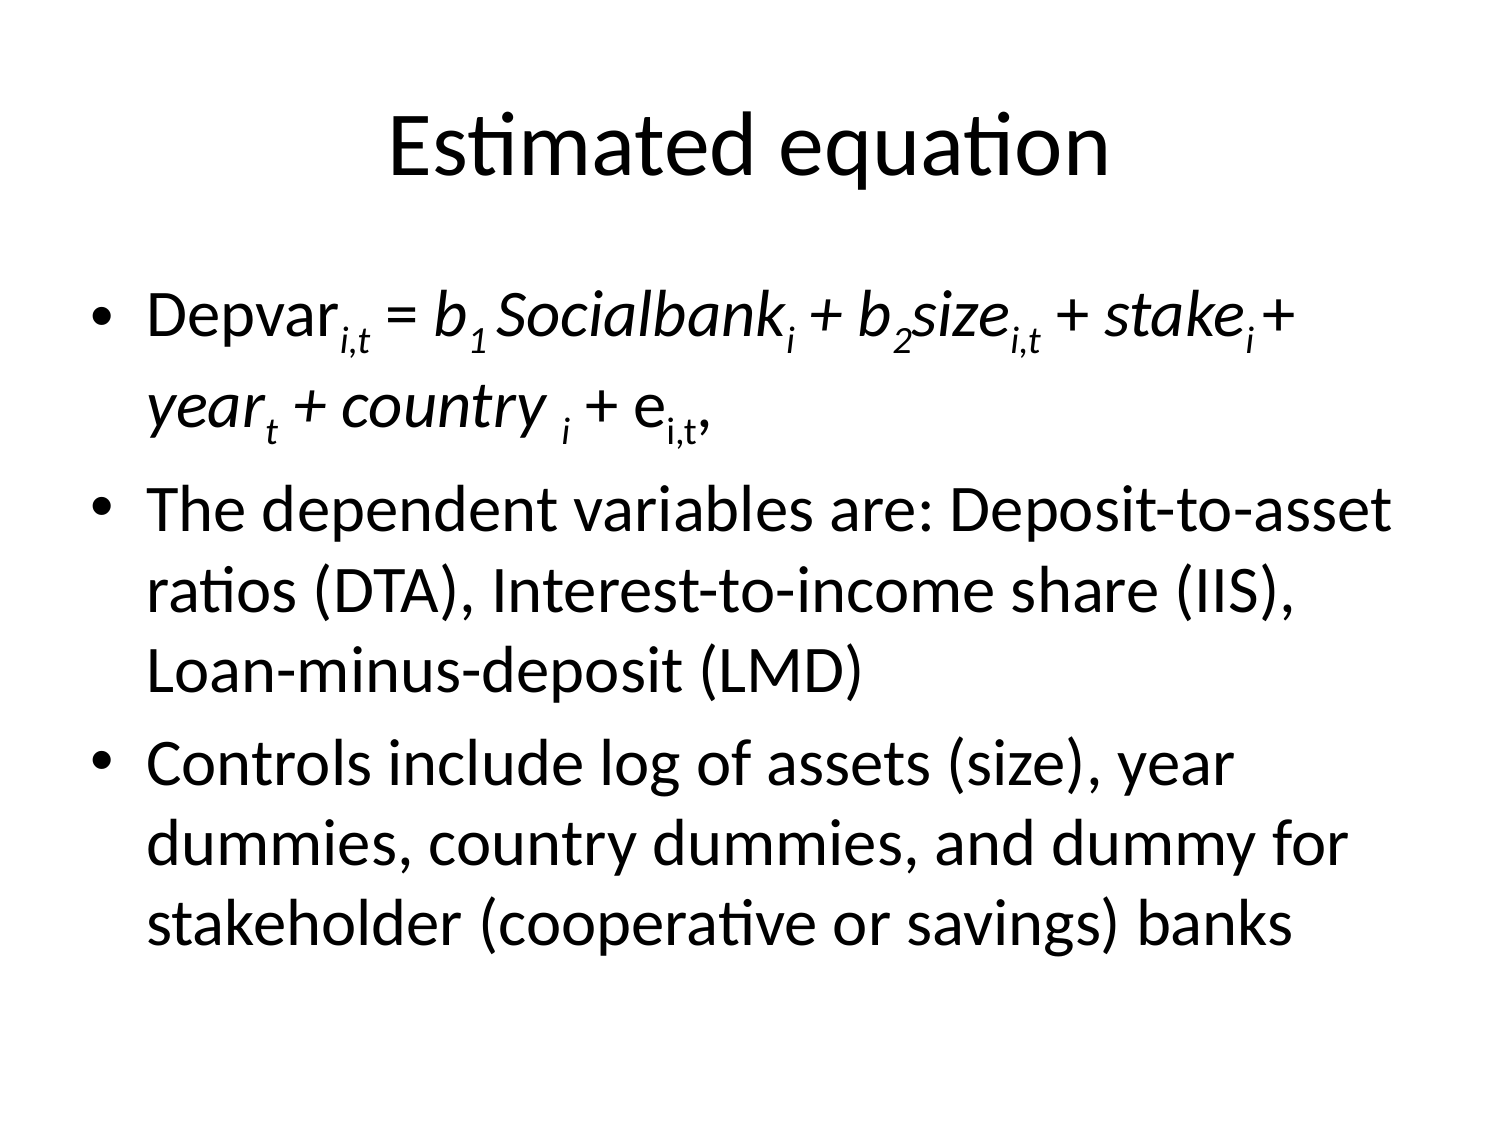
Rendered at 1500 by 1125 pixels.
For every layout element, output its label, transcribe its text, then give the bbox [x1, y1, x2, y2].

list Depvari,t = b1 Socialbanki + b2sizei,t + stakei + yeart + country i + ei,t, The dependent variables are: Deposit-to-asset ratios (DTA), Interest-to-income share (IIS), Loan-minus-deposit (LMD) Controls include log of assets (size), year dummies, country dummies, and dummy for stakeholder (cooperative or savings) banks [75, 262, 1425, 1005]
title Estimated equation [75, 45, 1425, 233]
